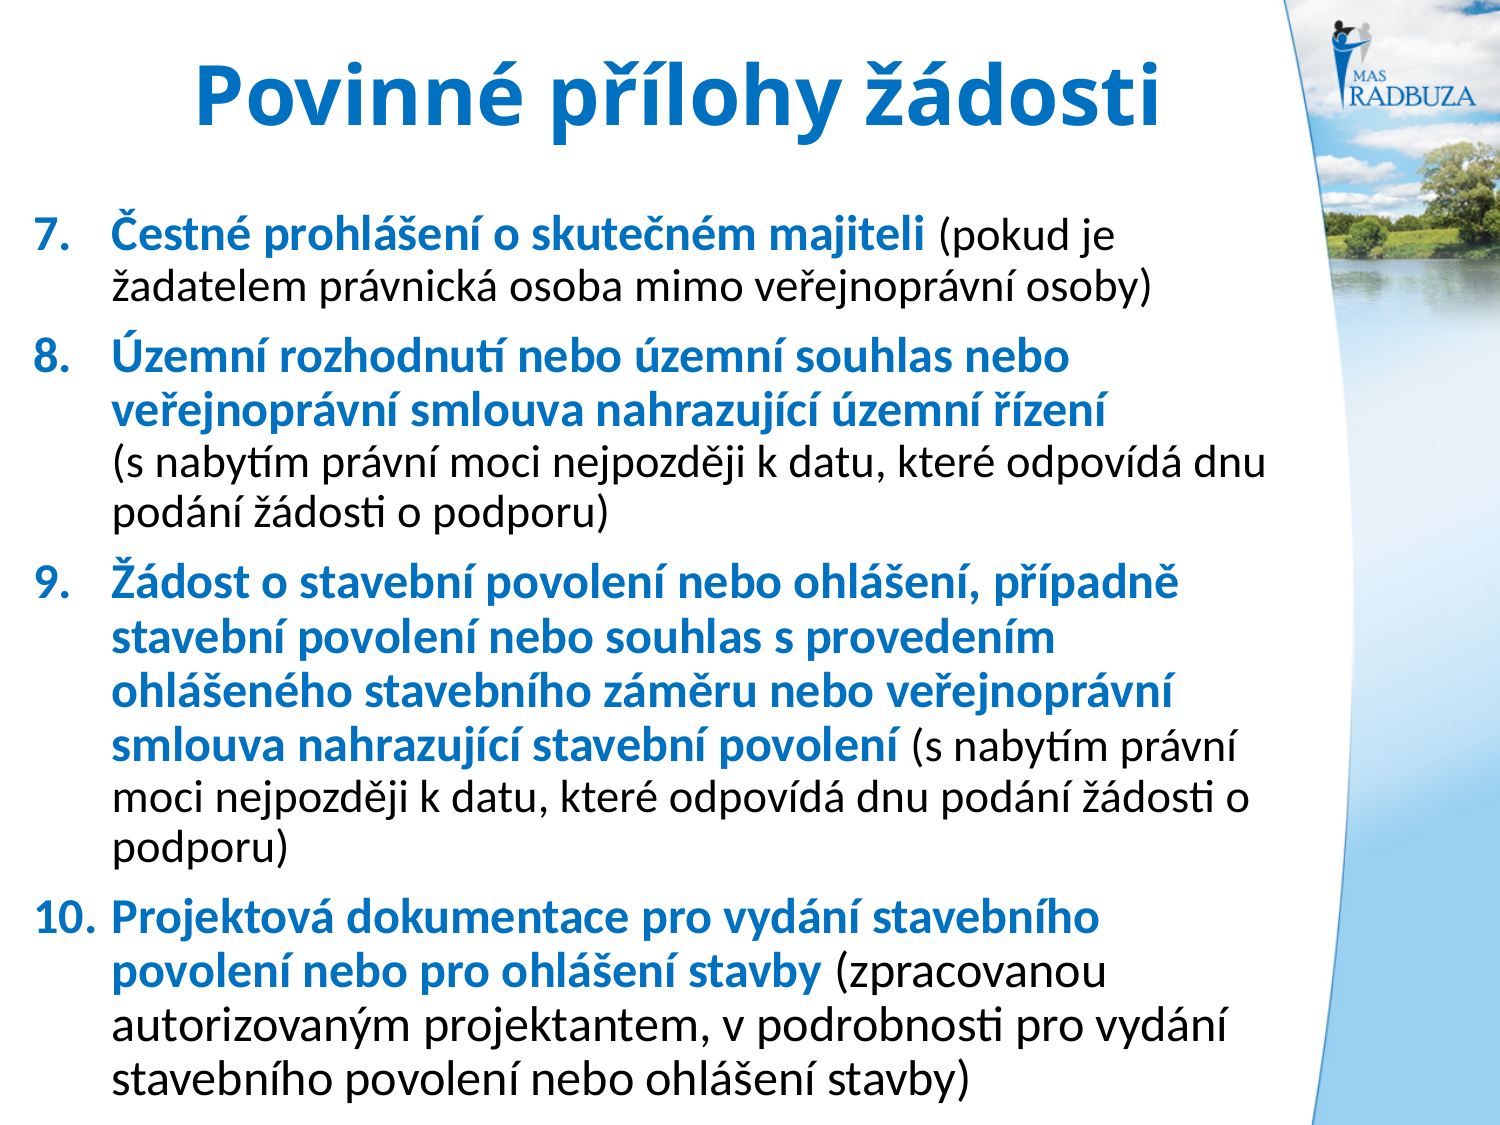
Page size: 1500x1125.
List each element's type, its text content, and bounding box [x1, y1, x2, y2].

list Čestné prohlášení o skutečném majiteli (pokud je žadatelem právnická osoba mimo veřejnoprávní osoby) Územní rozhodnutí nebo územní souhlas nebo veřejnoprávní smlouva nahrazující územní řízení (s nabytím právní moci nejpozději k datu, které odpovídá dnu podání žádosti o podporu) Žádost o stavební povolení nebo ohlášení, případně stavební povolení nebo souhlas s provedením ohlášeného stavebního záměru nebo veřejnoprávní smlouva nahrazující stavební povolení (s nabytím právní moci nejpozději k datu, které odpovídá dnu podání žádosti o podporu) Projektová dokumentace pro vydání stavebního povolení nebo pro ohlášení stavby (zpracovanou autorizovaným projektantem, v podrobnosti pro vydání stavebního povolení nebo ohlášení stavby) [18, 199, 1298, 1125]
picture [0, 0, 1500, 1125]
text_box Povinné přílohy žádosti [178, 35, 1200, 150]
